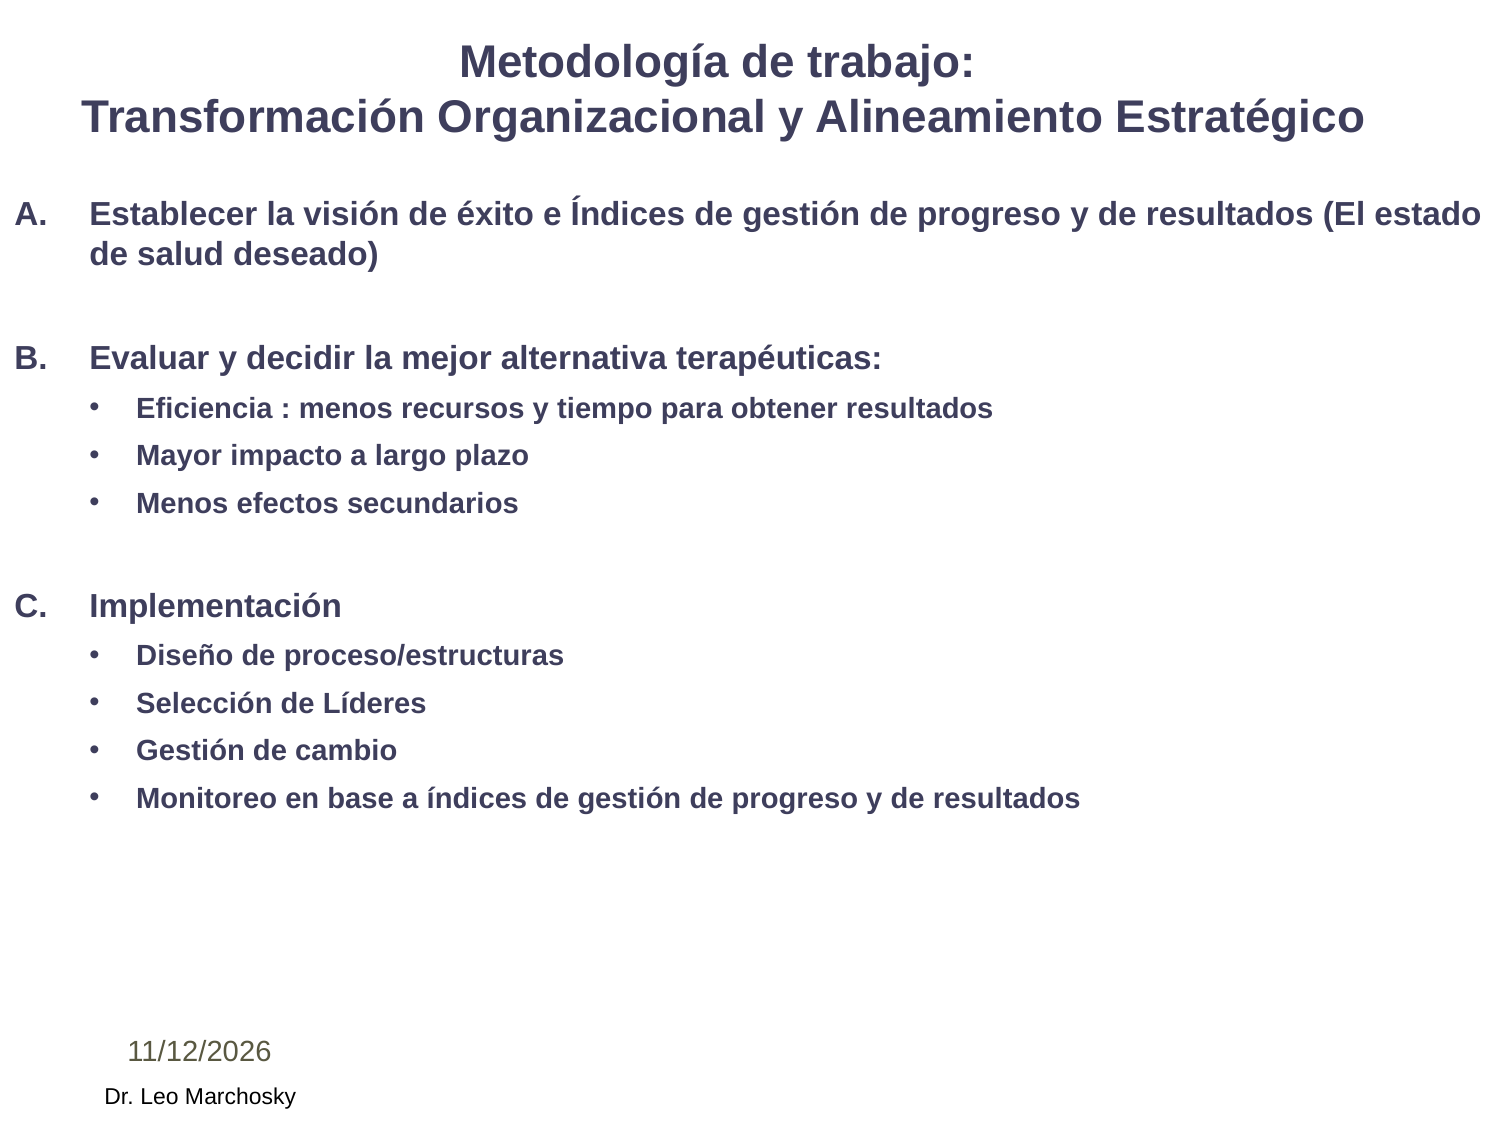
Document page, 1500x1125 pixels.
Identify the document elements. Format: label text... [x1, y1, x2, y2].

list Establecer la visión de éxito e Índices de gestión de progreso y de resultados (El estado de salud deseado) Evaluar y decidir la mejor alternativa terapéuticas: Eficiencia : menos recursos y tiempo para obtener resultados Mayor impacto a largo plazo Menos efectos secundarios Implementación Diseño de proceso/estructuras Selección de Líderes Gestión de cambio Monitoreo en base a índices de gestión de progreso y de resultados [0, 184, 1500, 1125]
title Metodología de trabajo: Transformación Organizacional y Alineamiento Estratégico [17, 19, 1431, 155]
